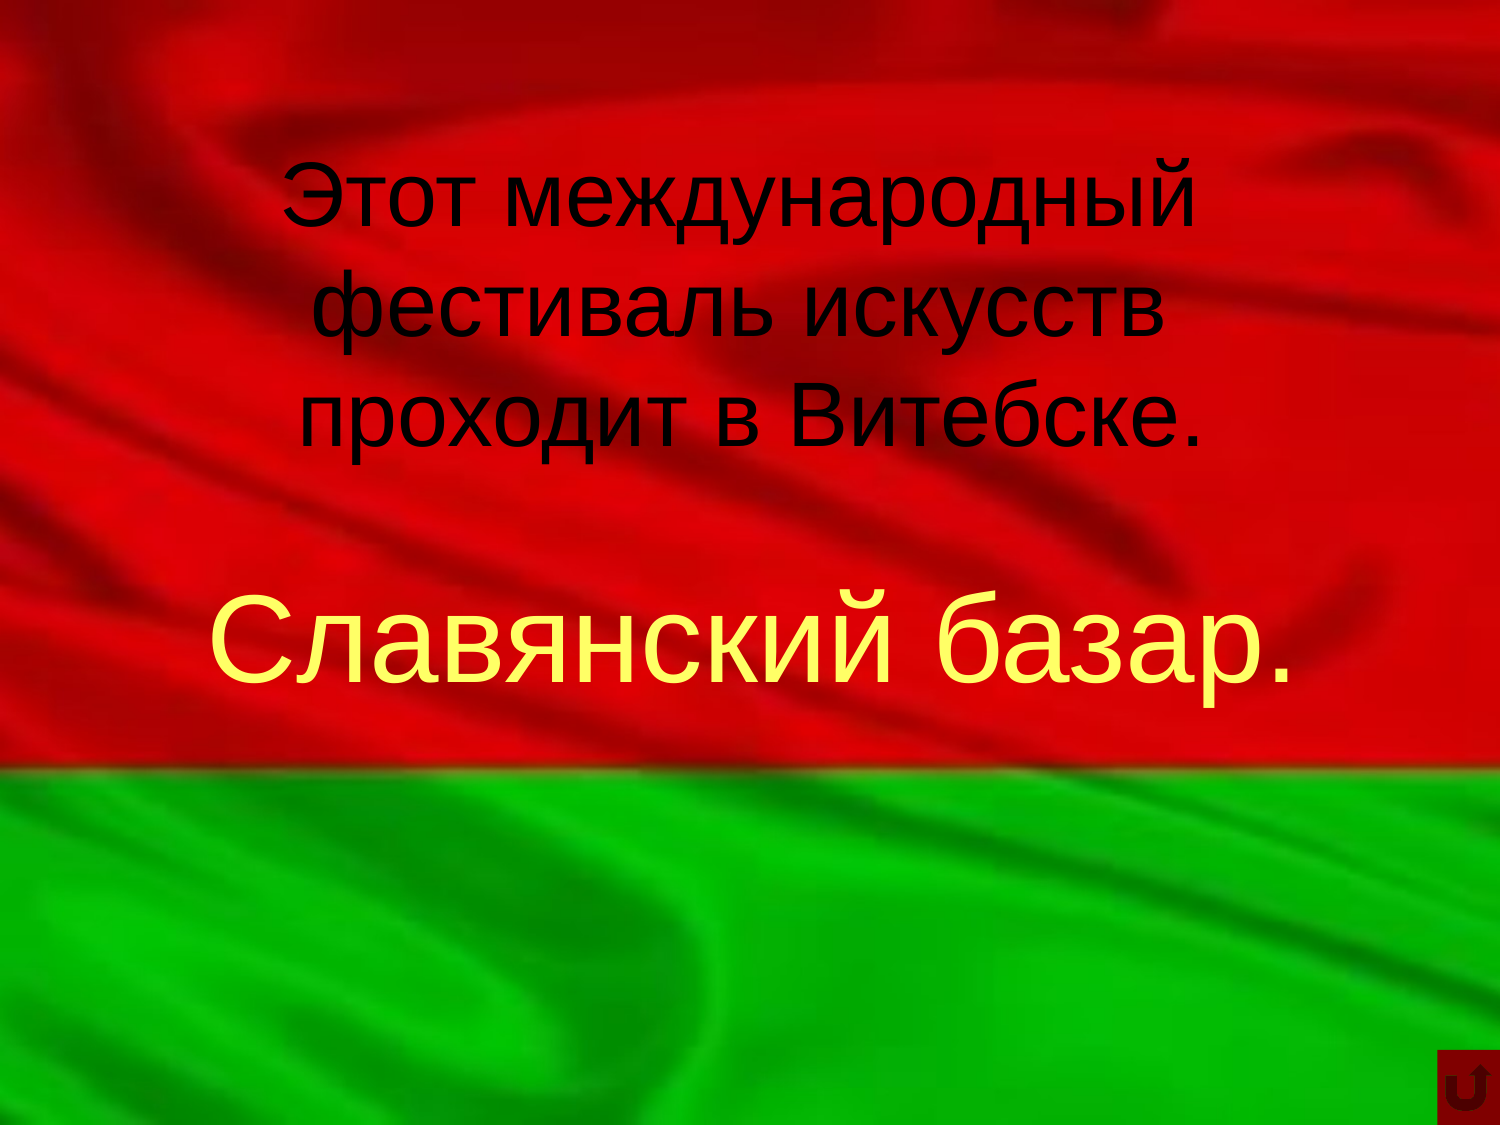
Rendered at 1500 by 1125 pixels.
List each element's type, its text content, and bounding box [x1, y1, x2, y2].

text_box Славянский базар. [4, 549, 1500, 715]
picture [0, 0, 1500, 1125]
text_box Этот международный фестиваль искусств проходит в Витебске. [2, 127, 1500, 473]
text_box [1437, 1049, 1500, 1125]
